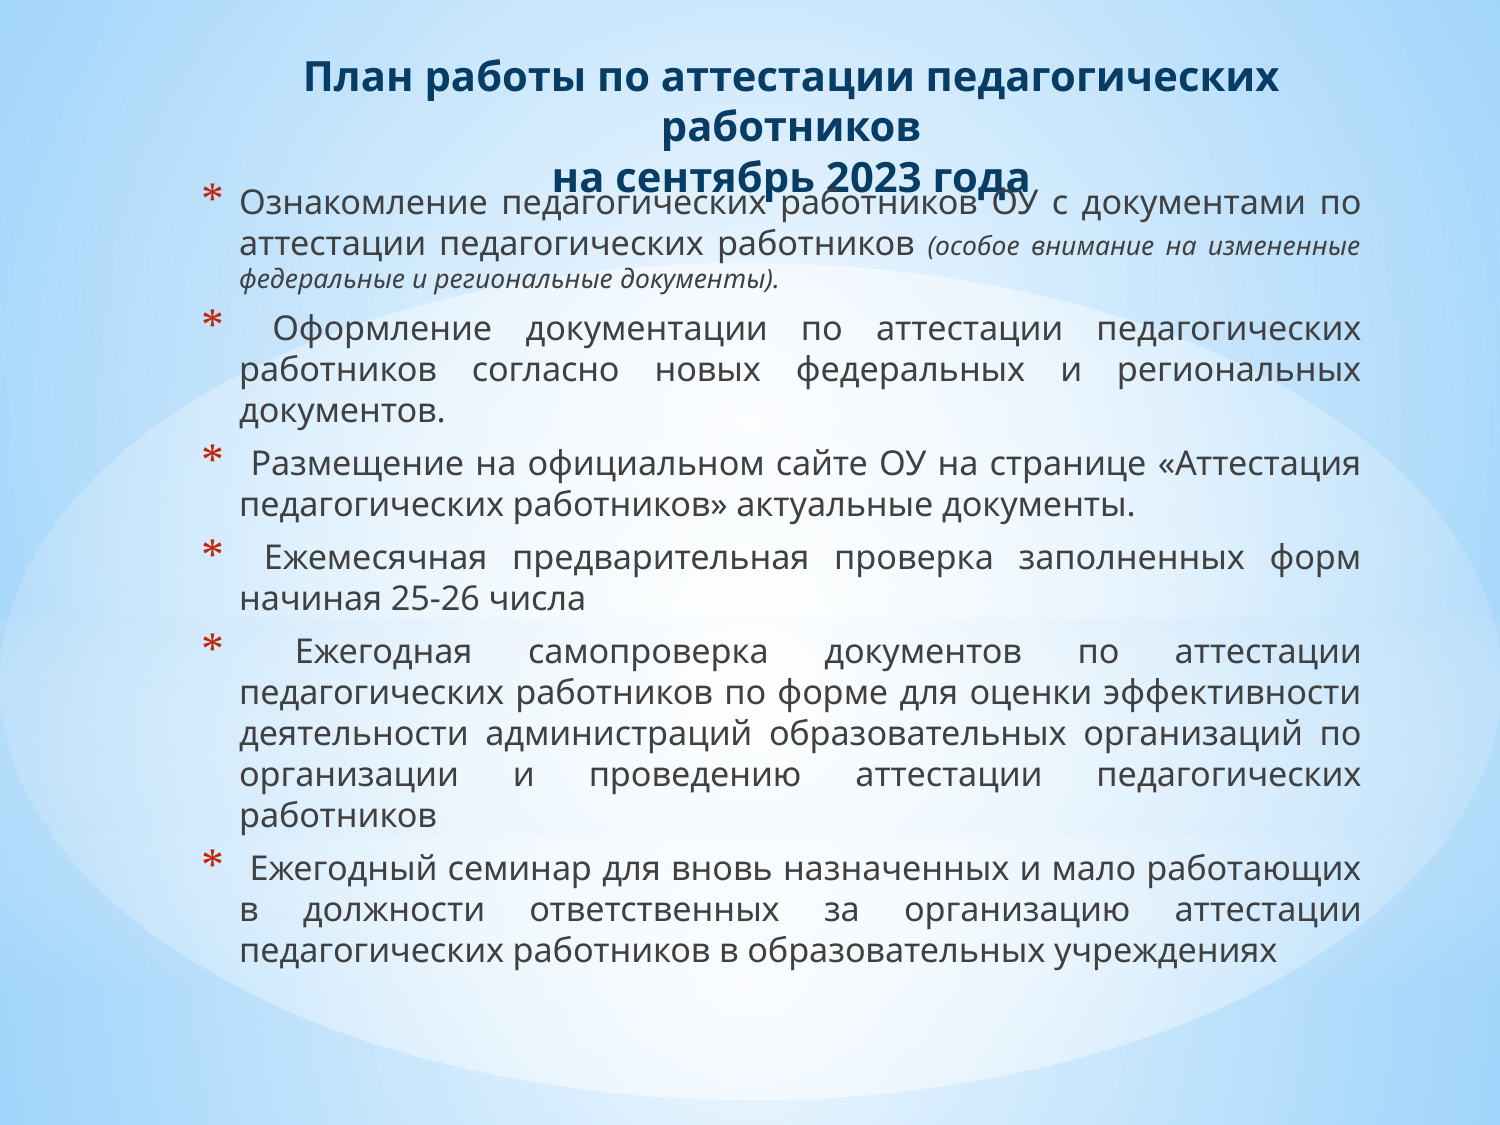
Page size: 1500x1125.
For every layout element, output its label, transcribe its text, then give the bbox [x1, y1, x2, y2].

title План работы по аттестации педагогических работников на сентябрь 2023 года [194, 42, 1388, 161]
list Ознакомление педагогических работников ОУ с документами по аттестации педагогических работников (особое внимание на измененные федеральные и региональные документы). Оформление документации по аттестации педагогических работников согласно новых федеральных и региональных документов. Размещение на официальном сайте ОУ на странице «Аттестация педагогических работников» актуальные документы. Ежемесячная предварительная проверка заполненных форм начиная 25-26 числа Ежегодная самопроверка документов по аттестации педагогических работников по форме для оценки эффективности деятельности администраций образовательных организаций по организации и проведению аттестации педагогических работников Ежегодный семинар для вновь назначенных и мало работающих в должности ответственных за организацию аттестации педагогических работников в образовательных учреждениях [135, 172, 1376, 1000]
